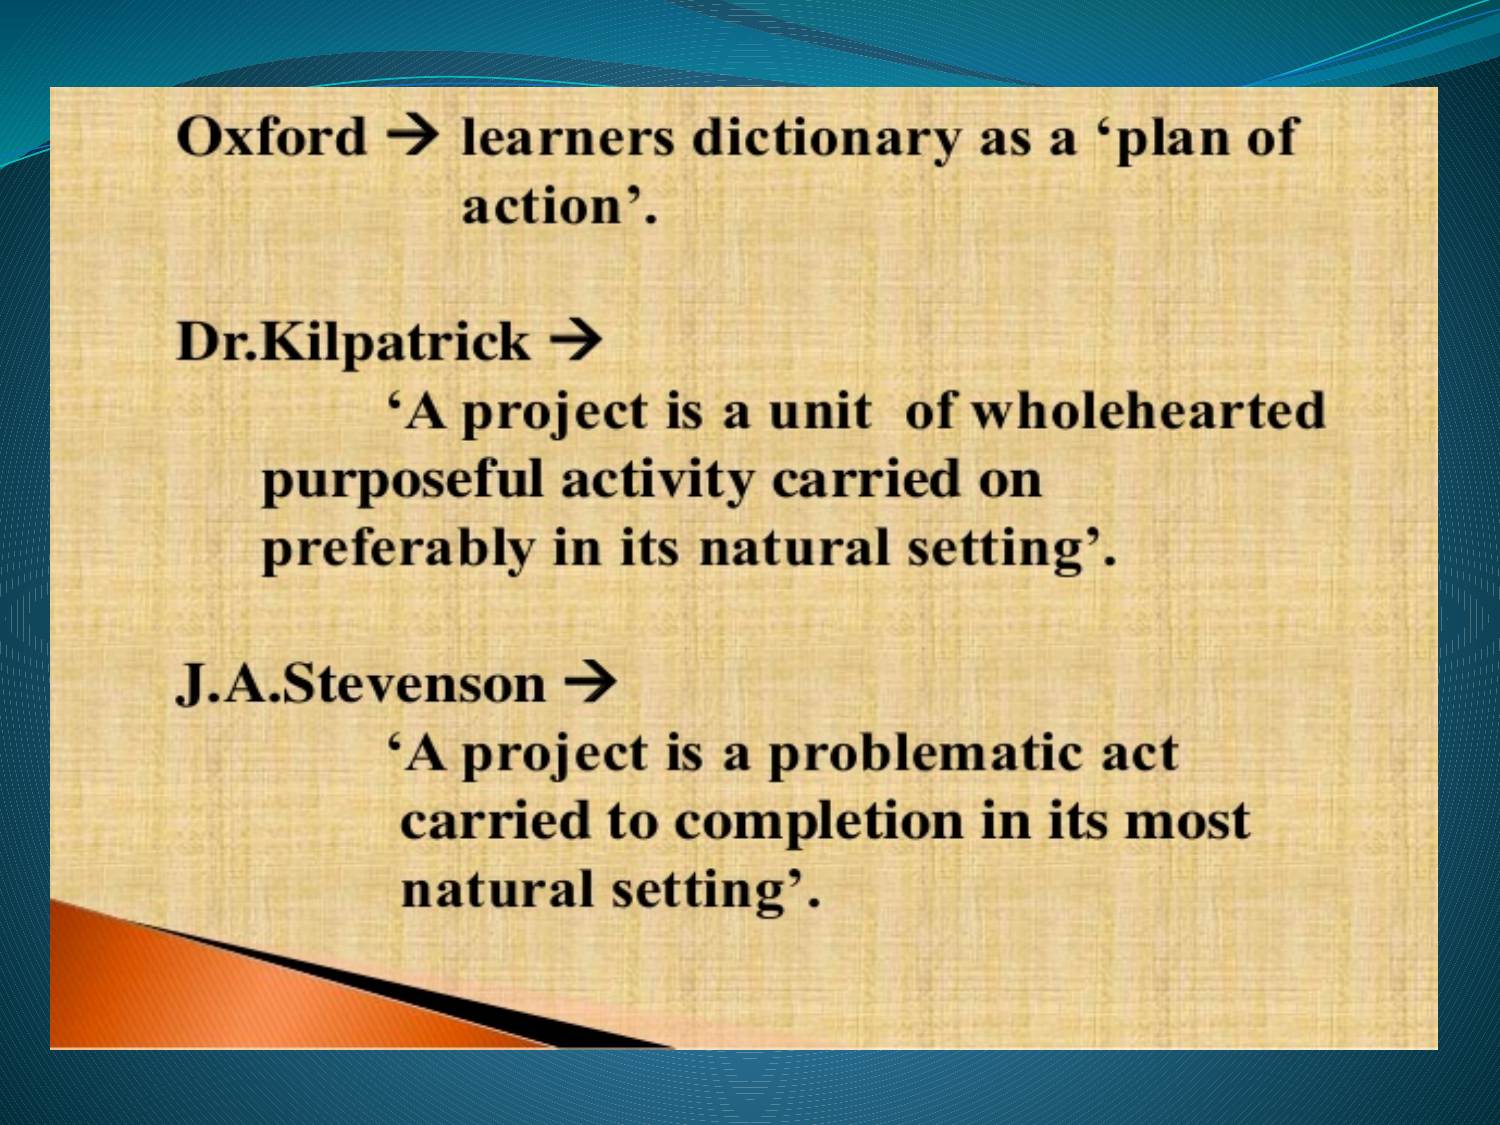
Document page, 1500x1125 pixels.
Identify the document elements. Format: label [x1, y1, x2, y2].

picture [49, 87, 1438, 1051]
